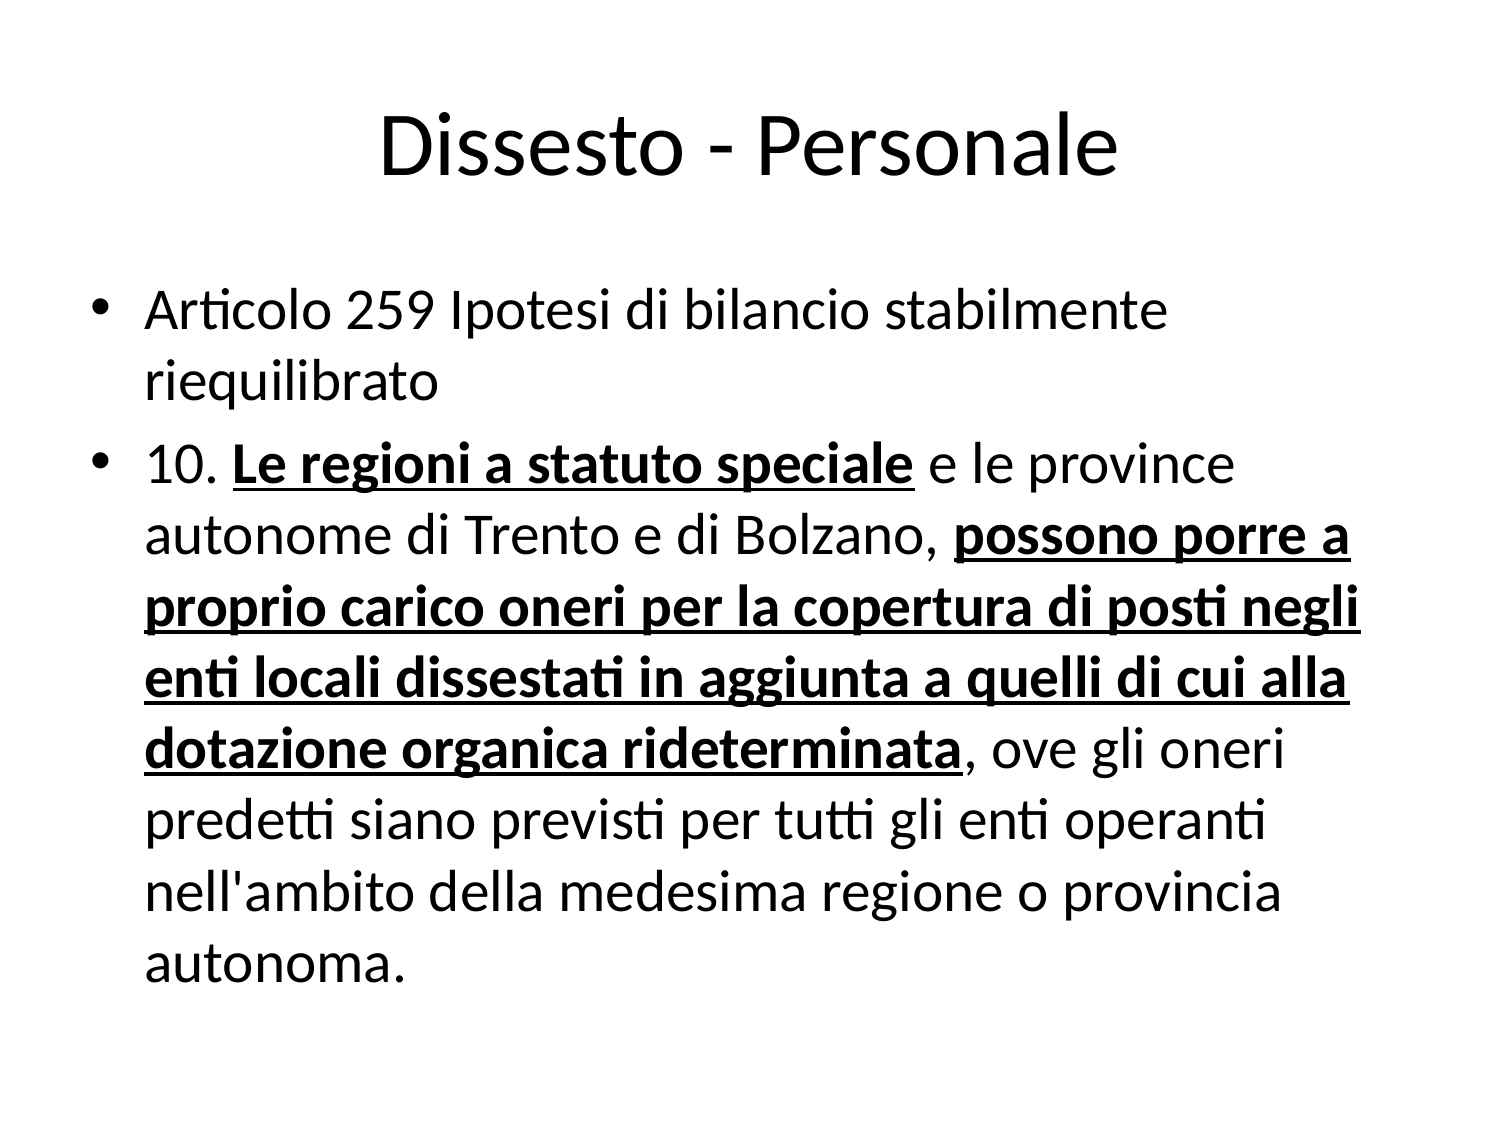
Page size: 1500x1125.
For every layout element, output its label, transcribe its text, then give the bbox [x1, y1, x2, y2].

title Dissesto - Personale [75, 45, 1425, 233]
list Articolo 259 Ipotesi di bilancio stabilmente riequilibrato 10. Le regioni a statuto speciale e le province autonome di Trento e di Bolzano, possono porre a proprio carico oneri per la copertura di posti negli enti locali dissestati in aggiunta a quelli di cui alla dotazione organica rideterminata, ove gli oneri predetti siano previsti per tutti gli enti operanti nell'ambito della medesima regione o provincia autonoma. [75, 262, 1425, 1005]
